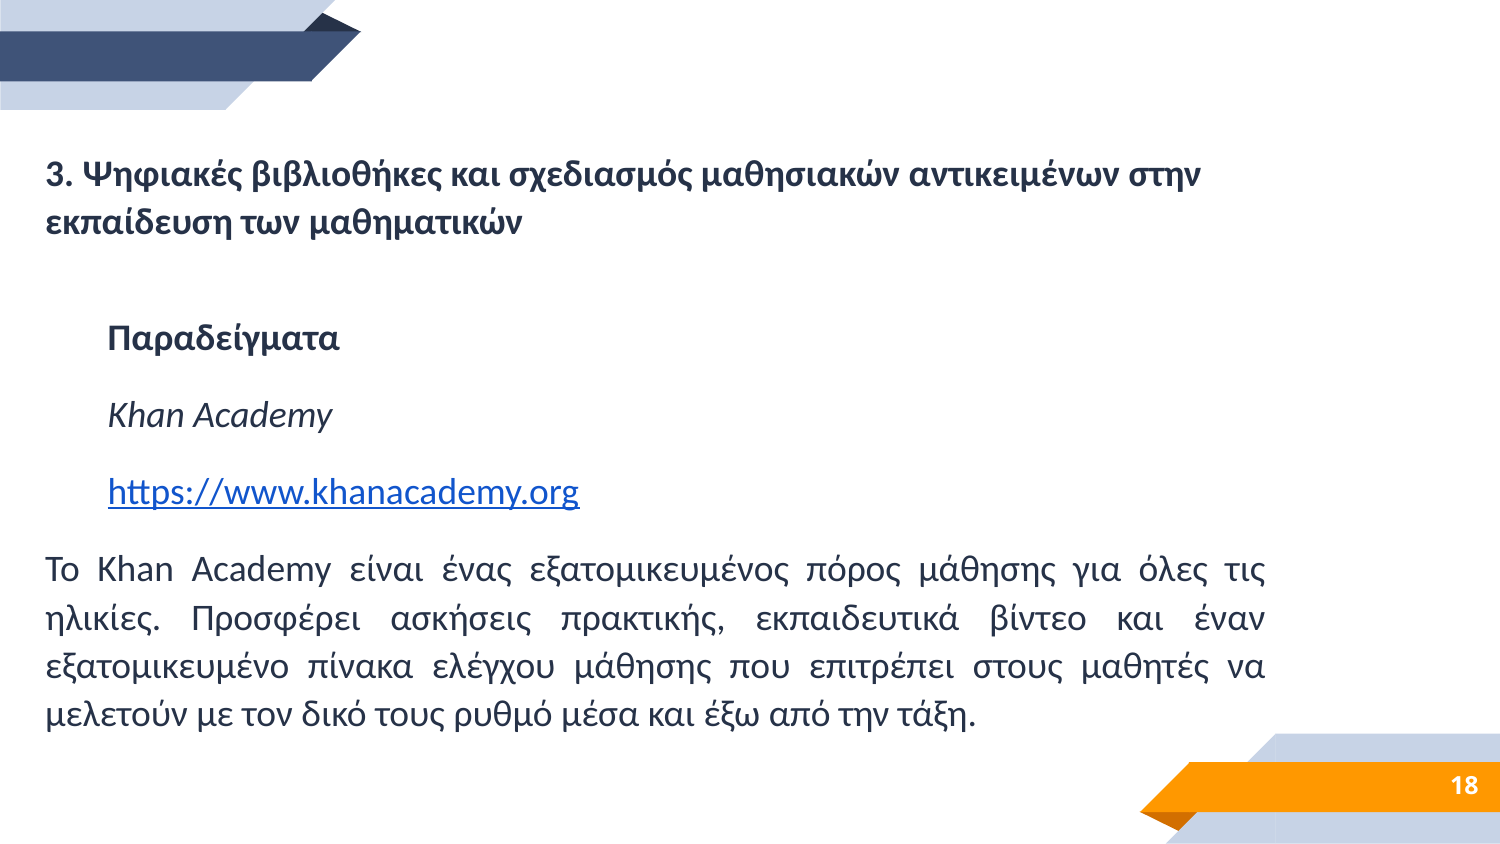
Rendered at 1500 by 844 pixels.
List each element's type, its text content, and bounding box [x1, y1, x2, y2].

slide_number 18 [1249, 760, 1494, 813]
subtitle 3. Ψηφιακές βιβλιοθήκες και σχεδιασμός μαθησιακών αντικειμένων στην εκπαίδευση των μαθηματικών Παραδείγματα Khan Academy https://www.khanacademy.org Το Khan Academy είναι ένας εξατομικευμένος πόρος μάθησης για όλες τις ηλικίες. Προσφέρει ασκήσεις πρακτικής, εκπαιδευτικά βίντεο και έναν εξατομικευμένο πίνακα ελέγχου μάθησης που επιτρέπει στους μαθητές να μελετούν με τον δικό τους ρυθμό μέσα και έξω από την τάξη. [17, 185, 1282, 694]
